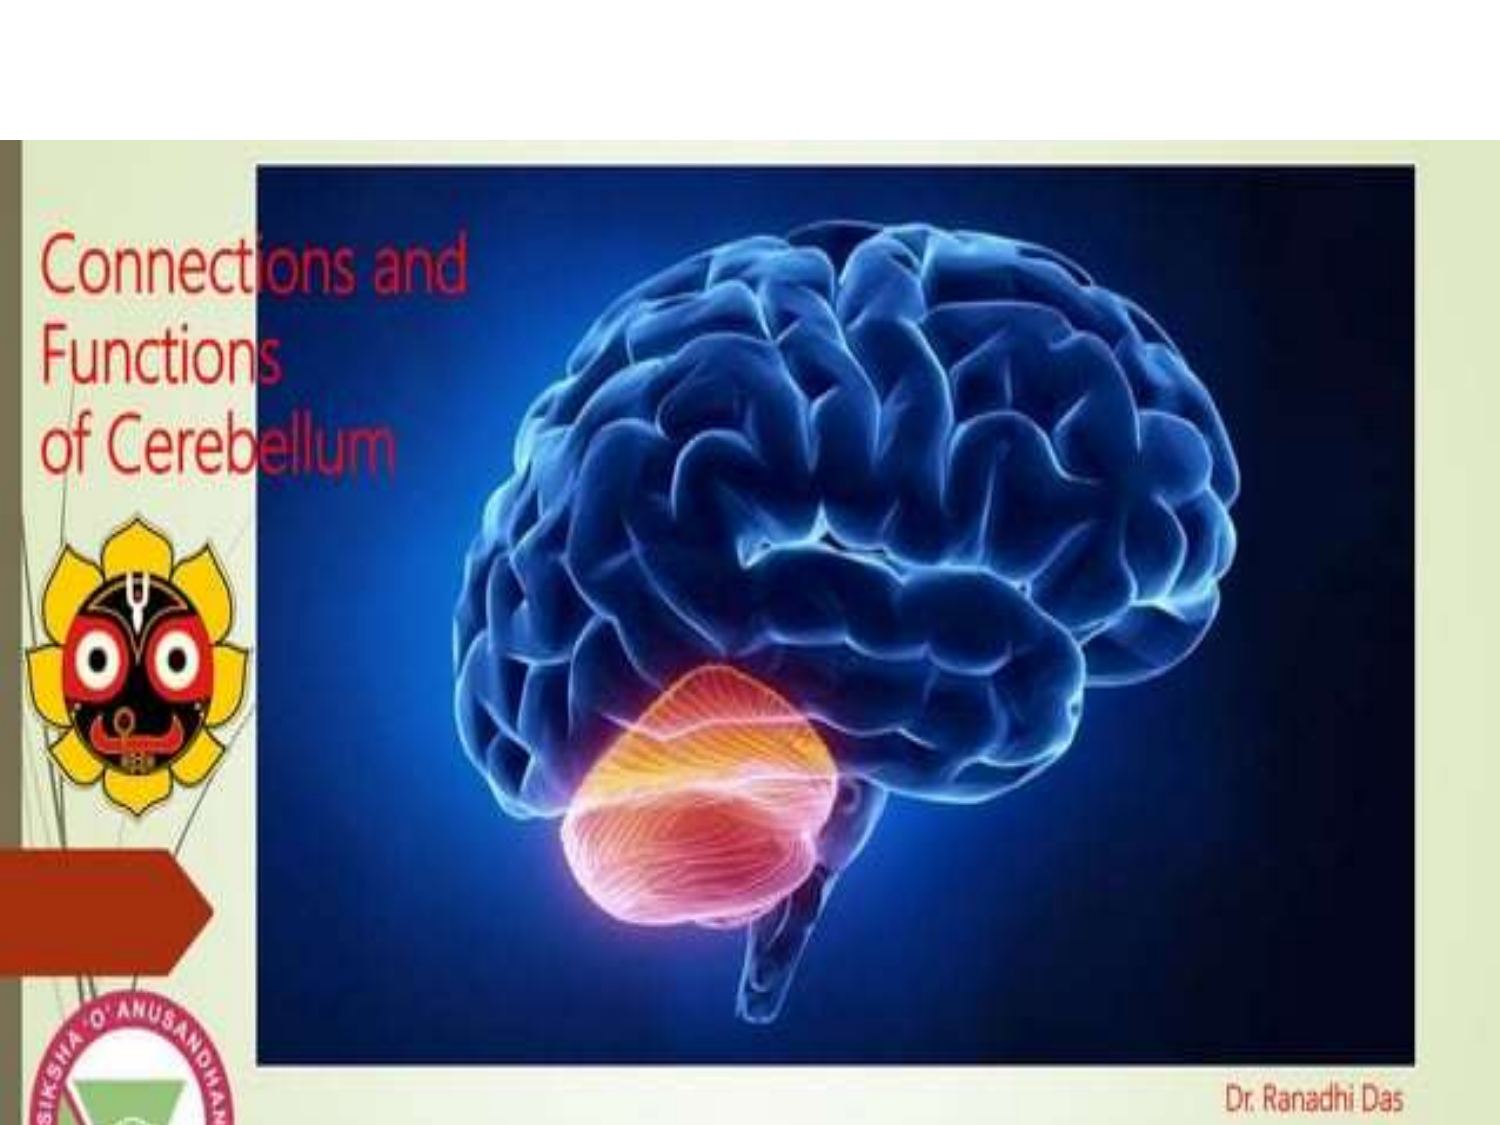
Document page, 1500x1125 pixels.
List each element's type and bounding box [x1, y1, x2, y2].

picture [0, 139, 1500, 1125]
